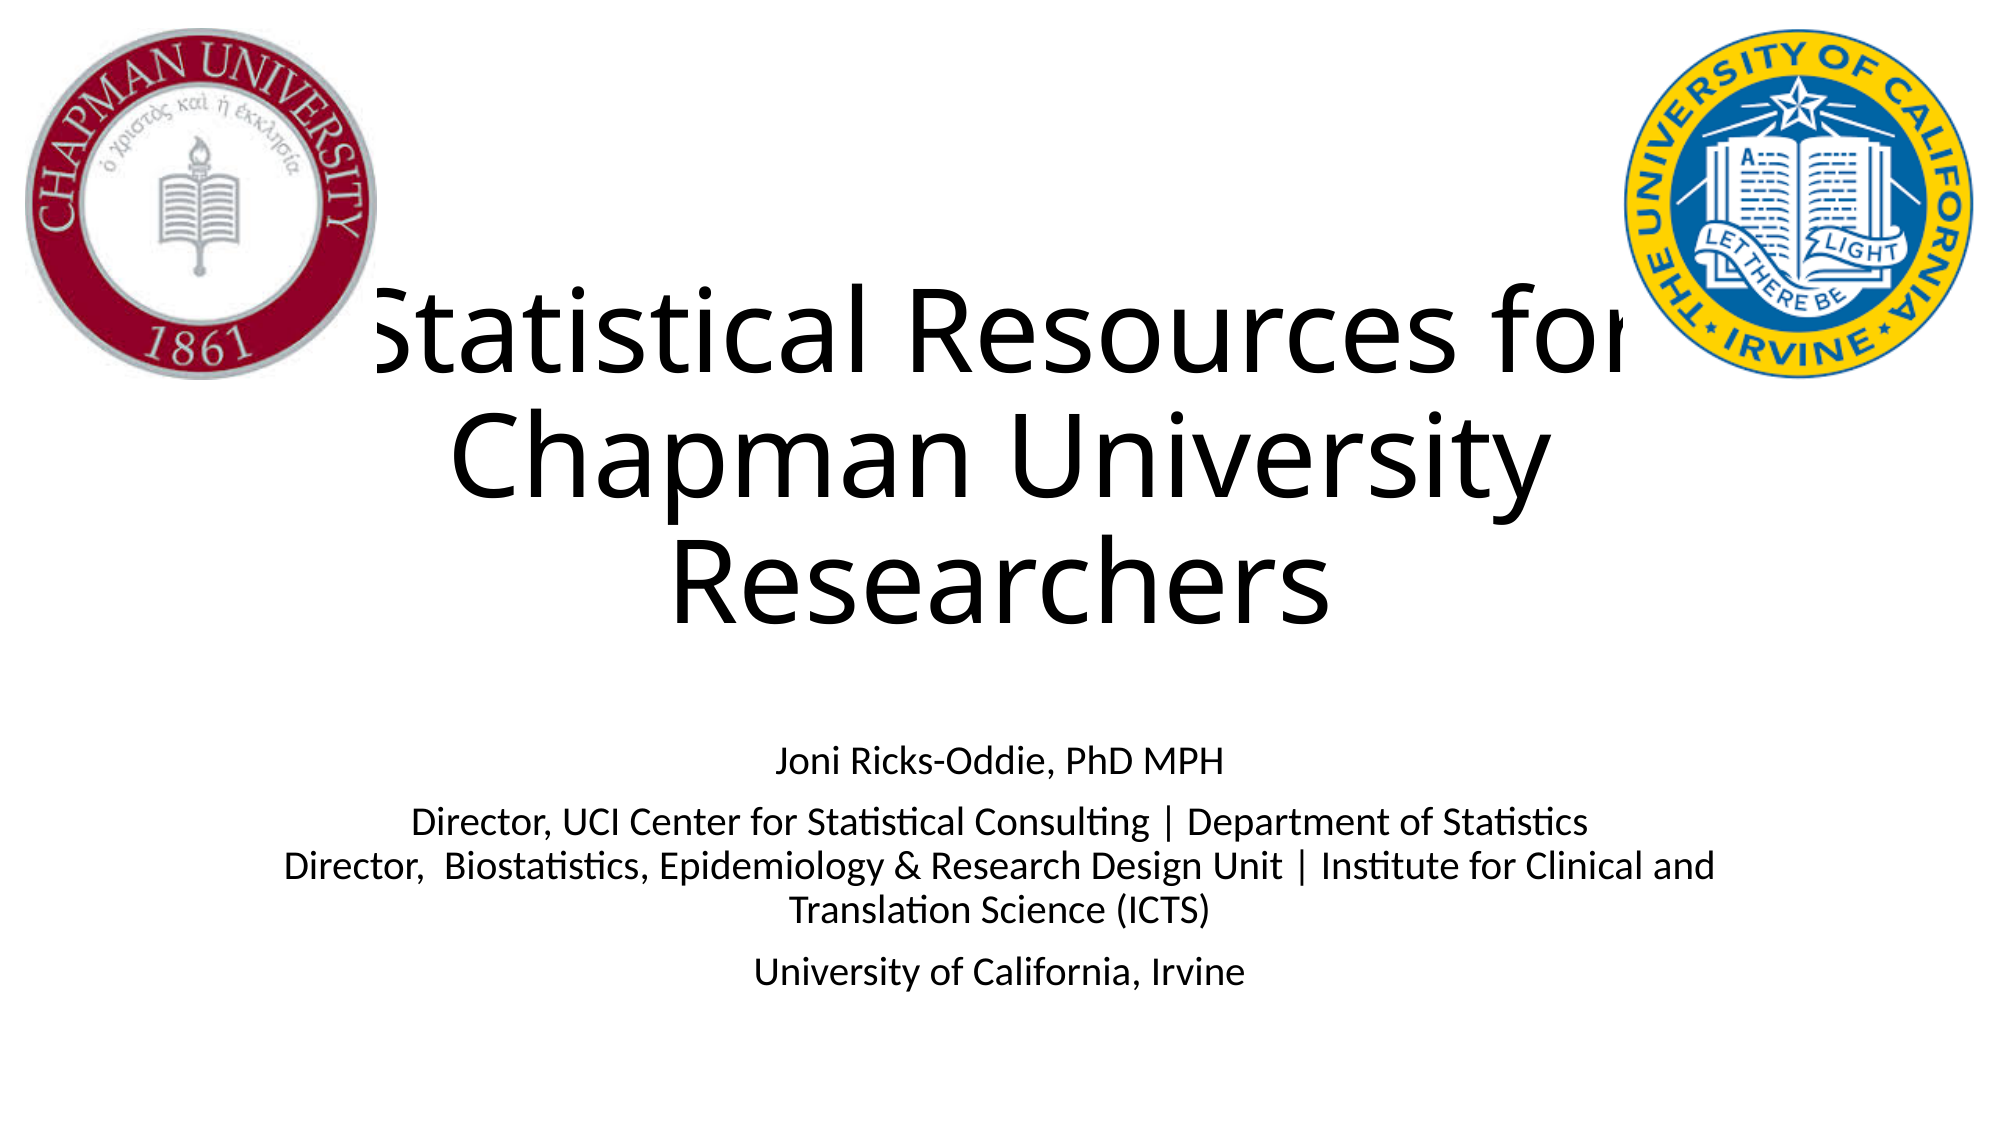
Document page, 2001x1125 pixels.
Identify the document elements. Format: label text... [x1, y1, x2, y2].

picture [25, 28, 377, 380]
subtitle Joni Ricks-Oddie, PhD MPH Director, UCI Center for Statistical Consulting | Department of Statistics Director, Biostatistics, Epidemiology & Research Design Unit | Institute for Clinical and Translation Science (ICTS) University of California, Irvine [249, 731, 1750, 1004]
picture [1623, 28, 1975, 380]
title Statistical Resources for Chapman University Researchers [249, 264, 1750, 656]
